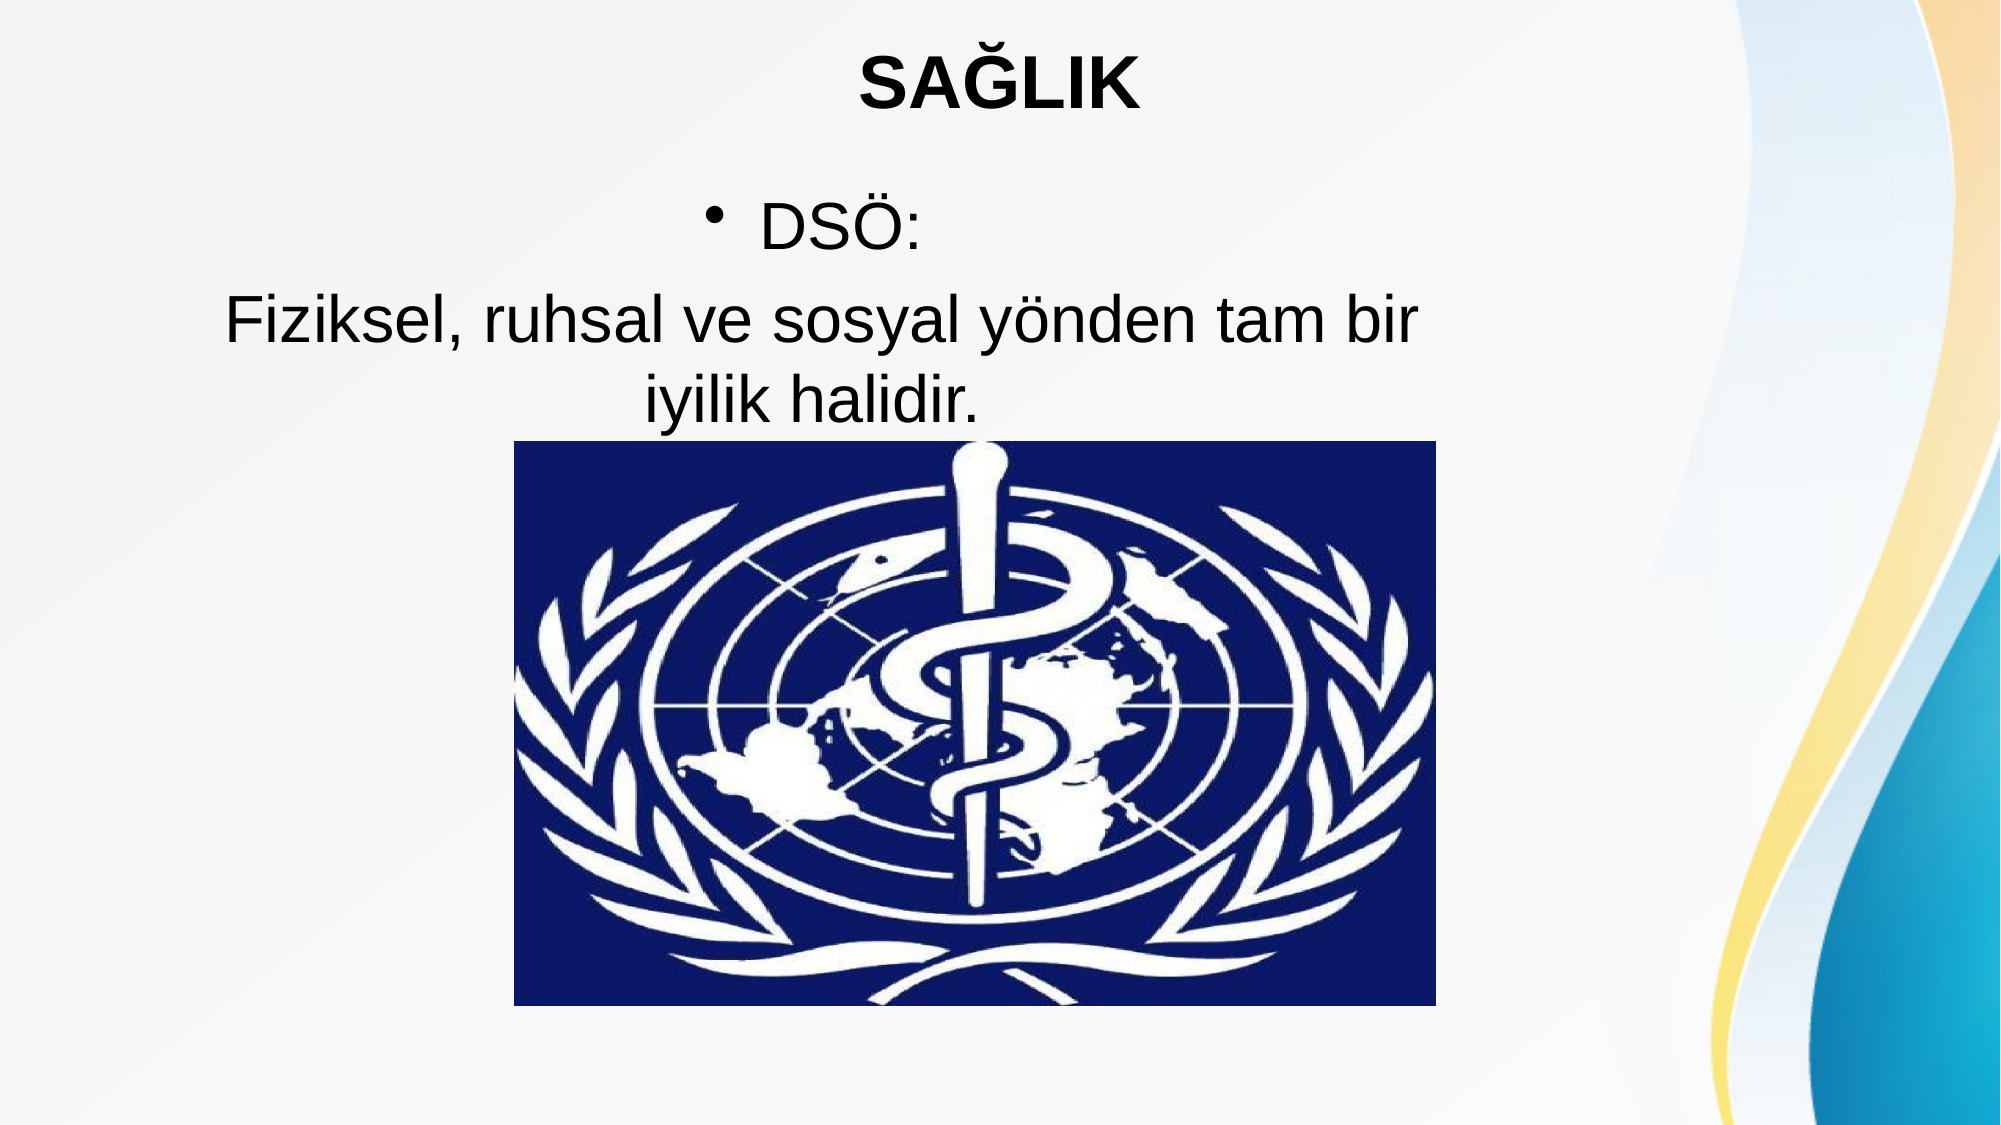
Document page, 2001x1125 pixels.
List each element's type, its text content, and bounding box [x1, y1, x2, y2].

picture [0, 0, 2001, 1125]
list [514, 441, 1436, 1006]
title SAĞLIK [99, 30, 1901, 127]
list DSÖ: Fiziksel, ruhsal ve sosyal yönden tam bir iyilik halidir. [168, 174, 1477, 486]
